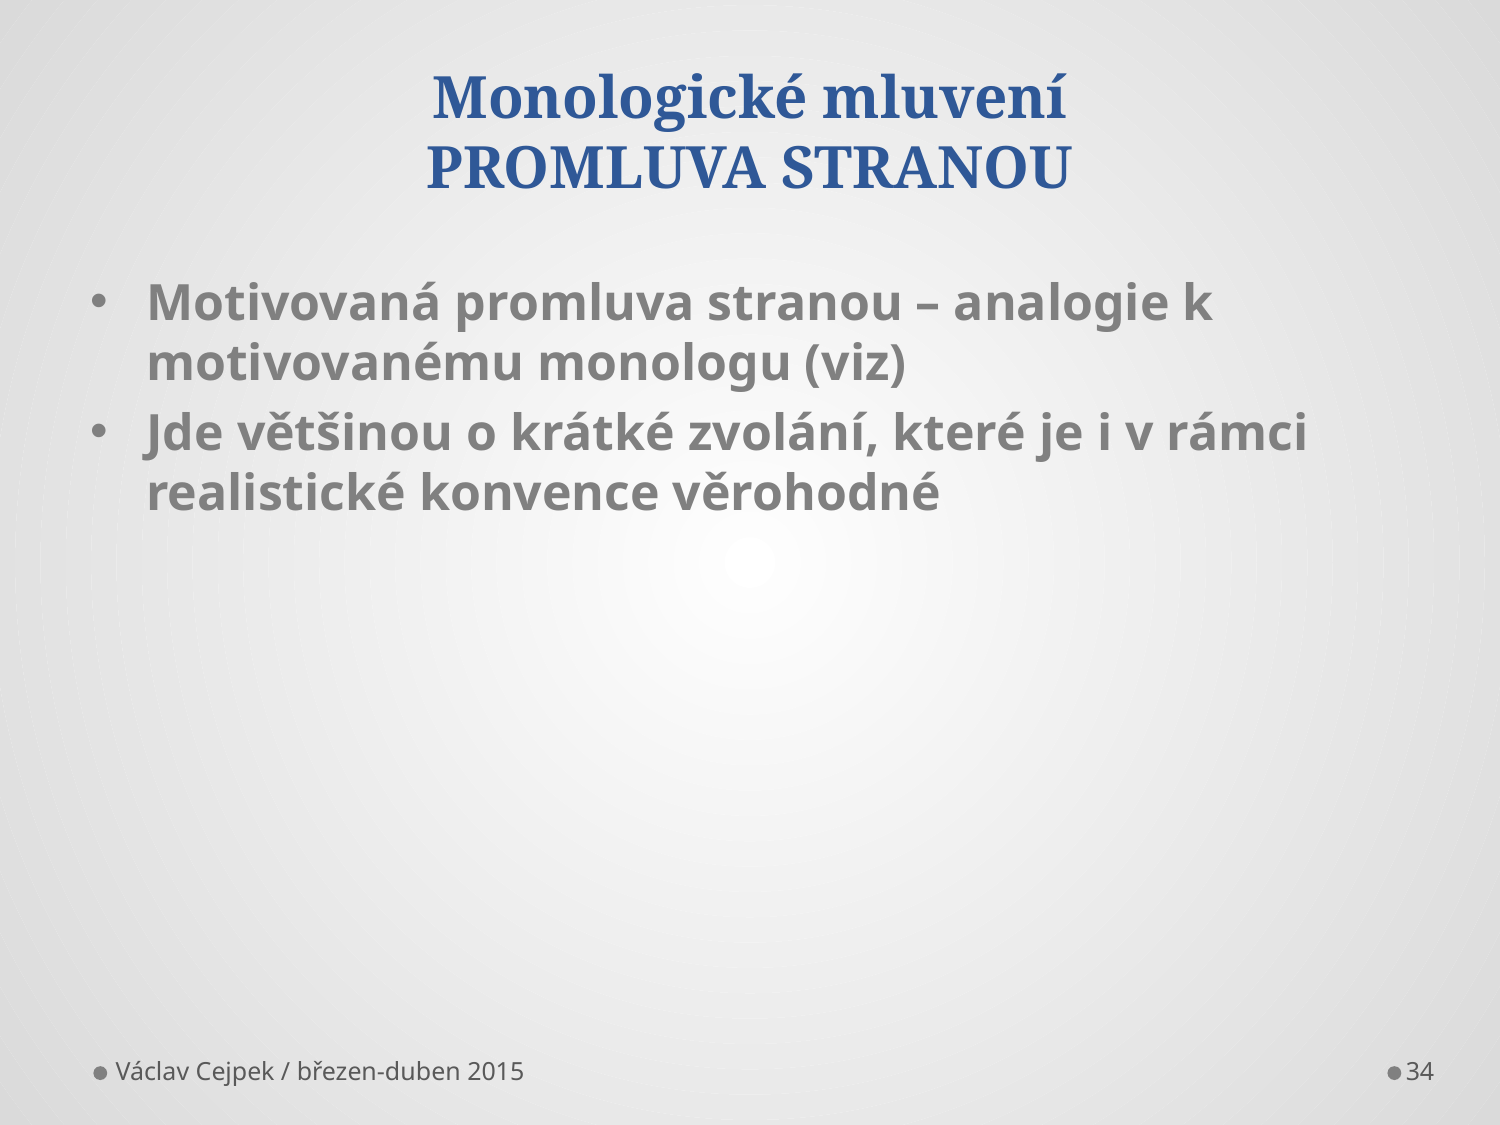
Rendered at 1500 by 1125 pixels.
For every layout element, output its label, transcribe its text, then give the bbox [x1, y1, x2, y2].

slide_number 34 [1401, 1042, 1494, 1103]
footer Václav Cejpek / březen-duben 2015 [108, 1042, 576, 1103]
list Motivovaná promluva stranou – analogie k motivovanému monologu (viz) Jde většinou o krátké zvolání, které je i v rámci realistické konvence věrohodné [75, 262, 1425, 1005]
title Monologické mluvení PROMLUVA STRANOU [75, 0, 1425, 209]
